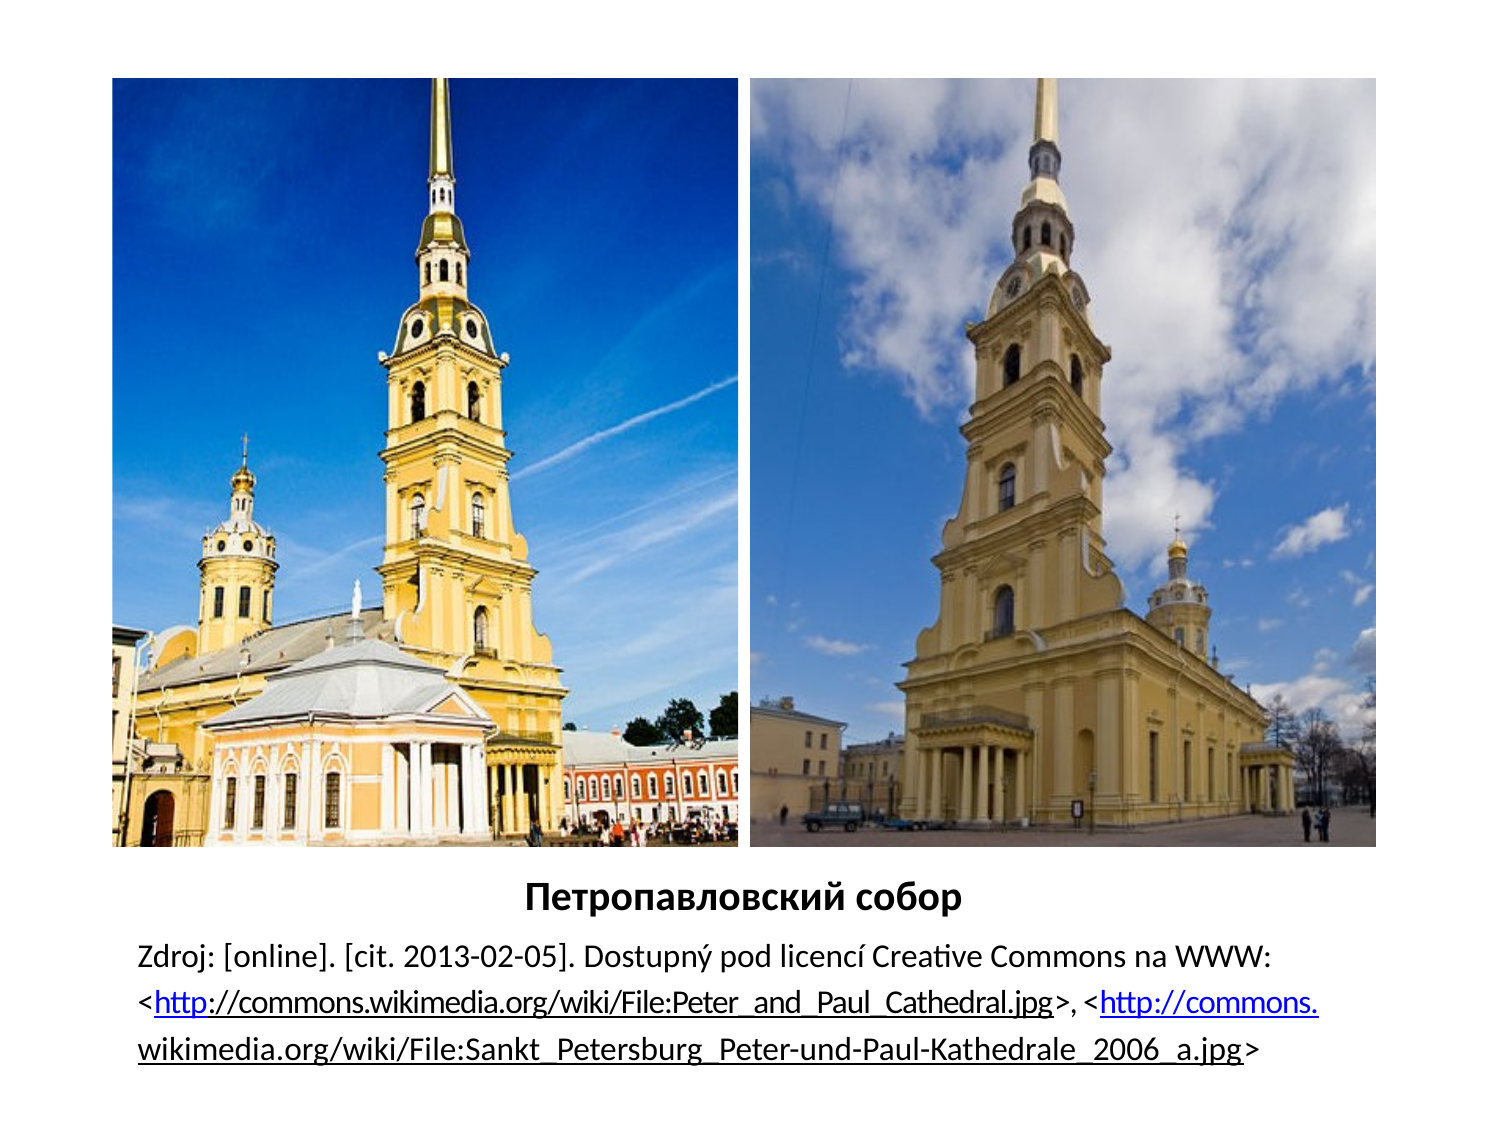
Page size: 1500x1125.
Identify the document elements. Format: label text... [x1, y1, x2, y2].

picture [749, 77, 1377, 847]
picture [111, 77, 739, 847]
list Zdroj: [online]. [cit. 2013-02-05]. Dostupný pod licencí Creative Commons na WWW: <http://commons.wikimedia.org/wiki/File:Peter_and_Paul_Cathedral.jpg>, <http://commons. wikimedia.org/wiki/File:Sankt_Petersburg_Peter-und-Paul-Kathedrale_2006_a.jpg> [112, 926, 1376, 1059]
title Петропавловский собор [112, 856, 1376, 926]
